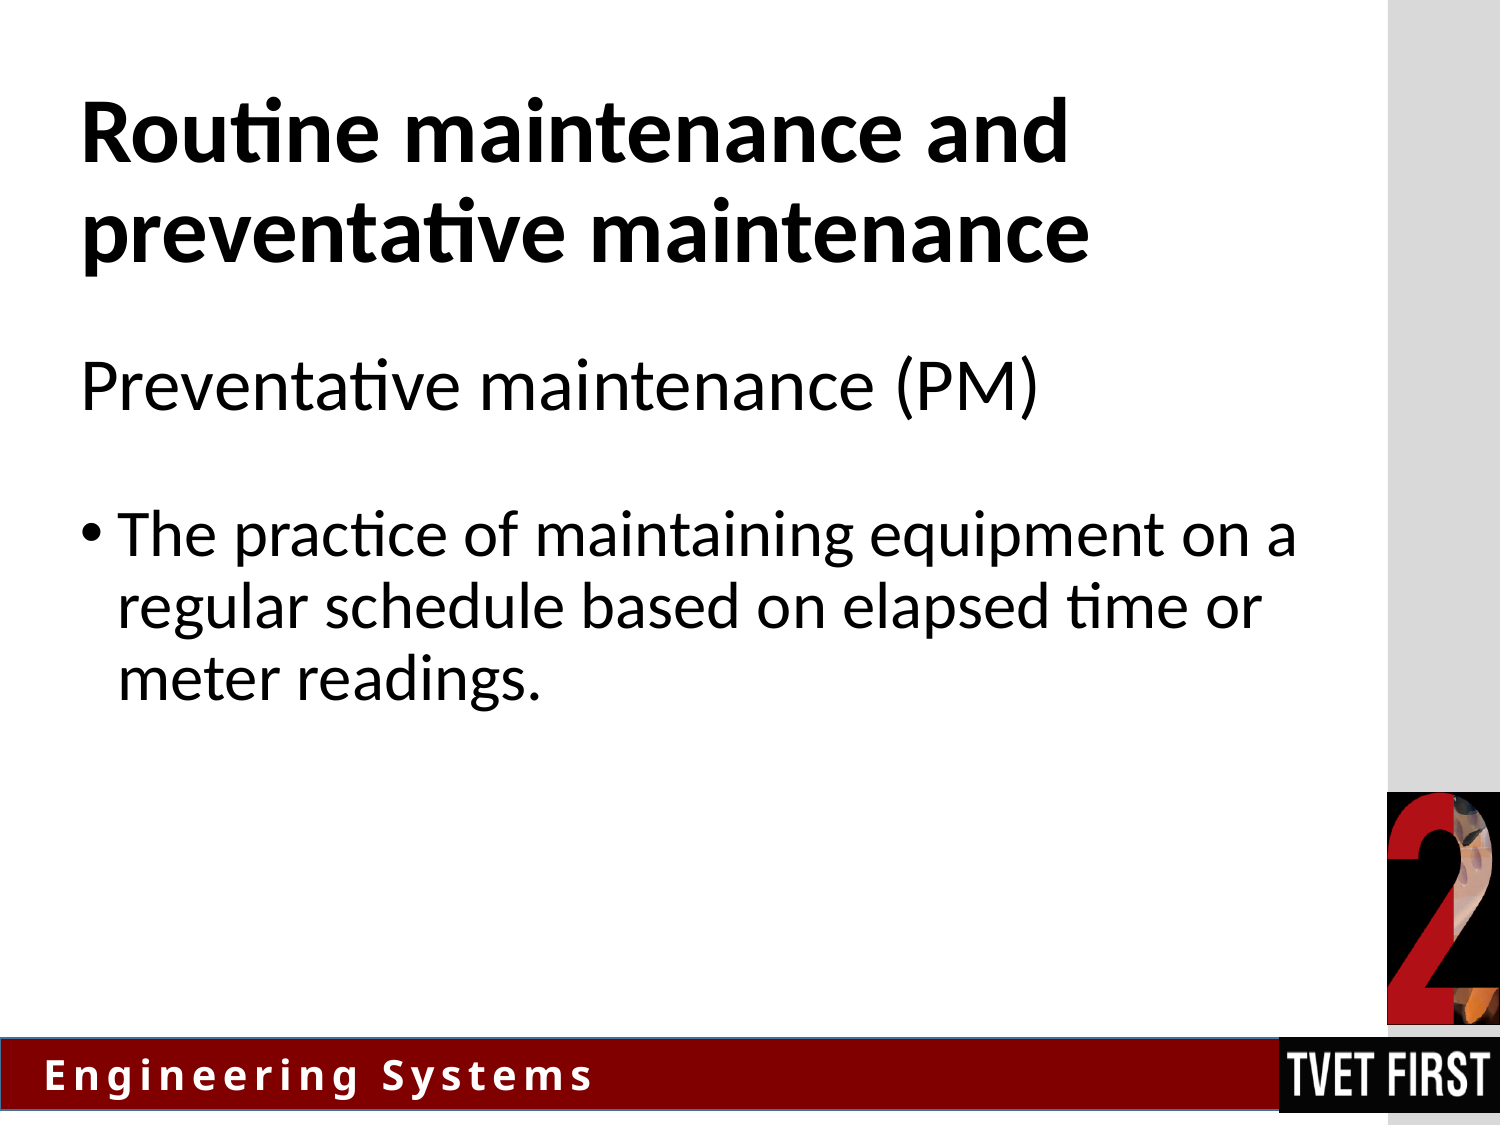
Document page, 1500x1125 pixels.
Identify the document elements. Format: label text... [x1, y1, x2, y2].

picture [1279, 1037, 1500, 1113]
text_box The practice of maintaining equipment on a regular schedule based on elapsed time or meter readings. [64, 491, 1353, 598]
title Routine maintenance and preventative maintenance [64, 73, 1332, 291]
picture [1387, 792, 1500, 1025]
list Preventative maintenance (PM) [64, 338, 1353, 445]
